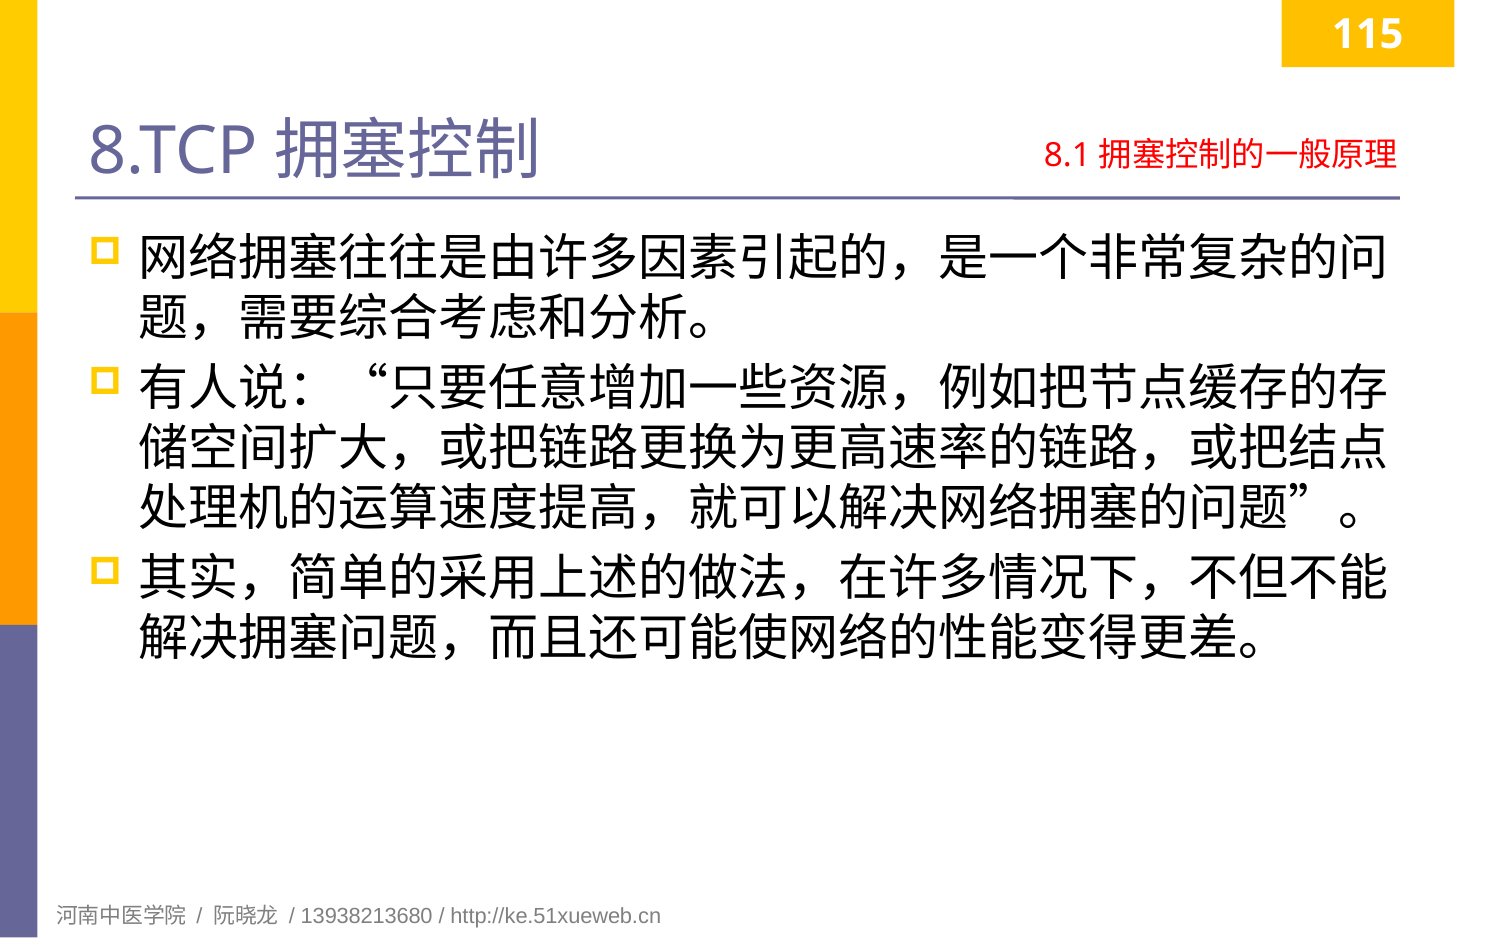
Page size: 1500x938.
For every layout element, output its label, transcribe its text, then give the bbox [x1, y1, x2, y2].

title 8.TCP拥塞控制 [75, 37, 1425, 194]
list 8.1拥塞控制的一般原理 [844, 126, 1412, 186]
list 网络拥塞往往是由许多因素引起的，是一个非常复杂的问题，需要综合考虑和分析。 有人说：“只要任意增加一些资源，例如把节点缓存的存储空间扩大，或把链路更换为更高速率的链路，或把结点处理机的运算速度提高，就可以解决网络拥塞的问题”。 其实，简单的采用上述的做法，在许多情况下，不但不能解决拥塞问题，而且还可能使网络的性能变得更差。 [75, 218, 1425, 839]
slide_number 115 [1281, 0, 1455, 68]
